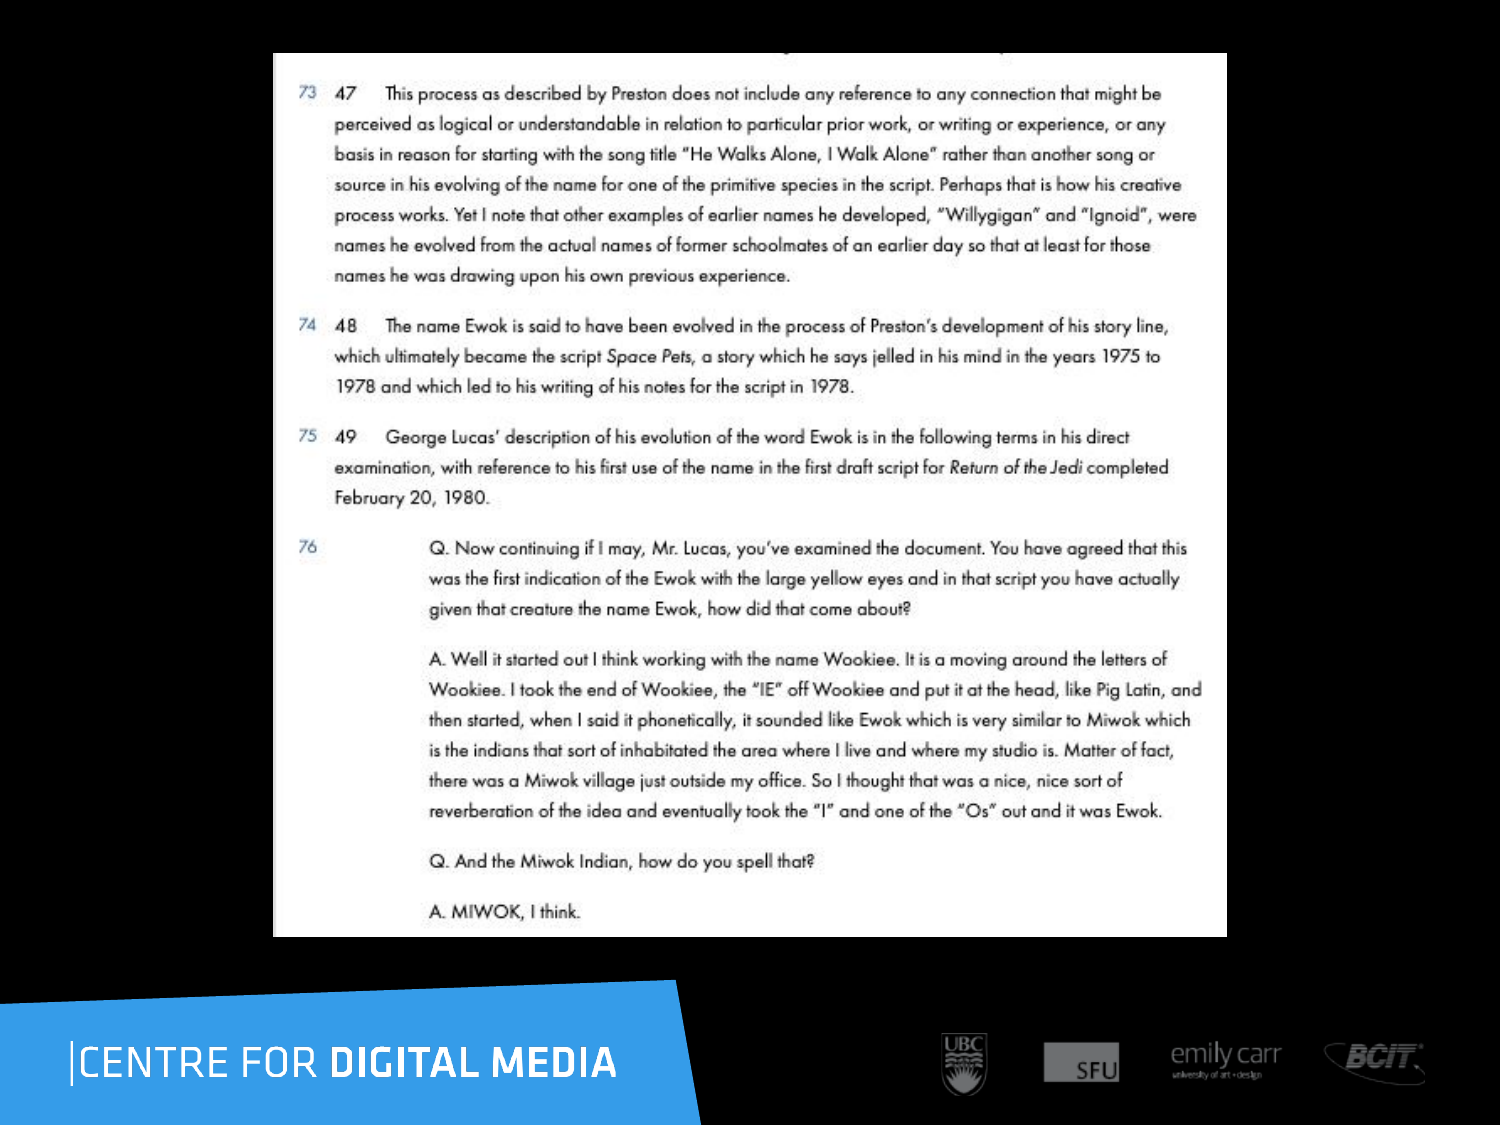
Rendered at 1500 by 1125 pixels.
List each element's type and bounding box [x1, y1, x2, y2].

picture [273, 53, 1227, 937]
